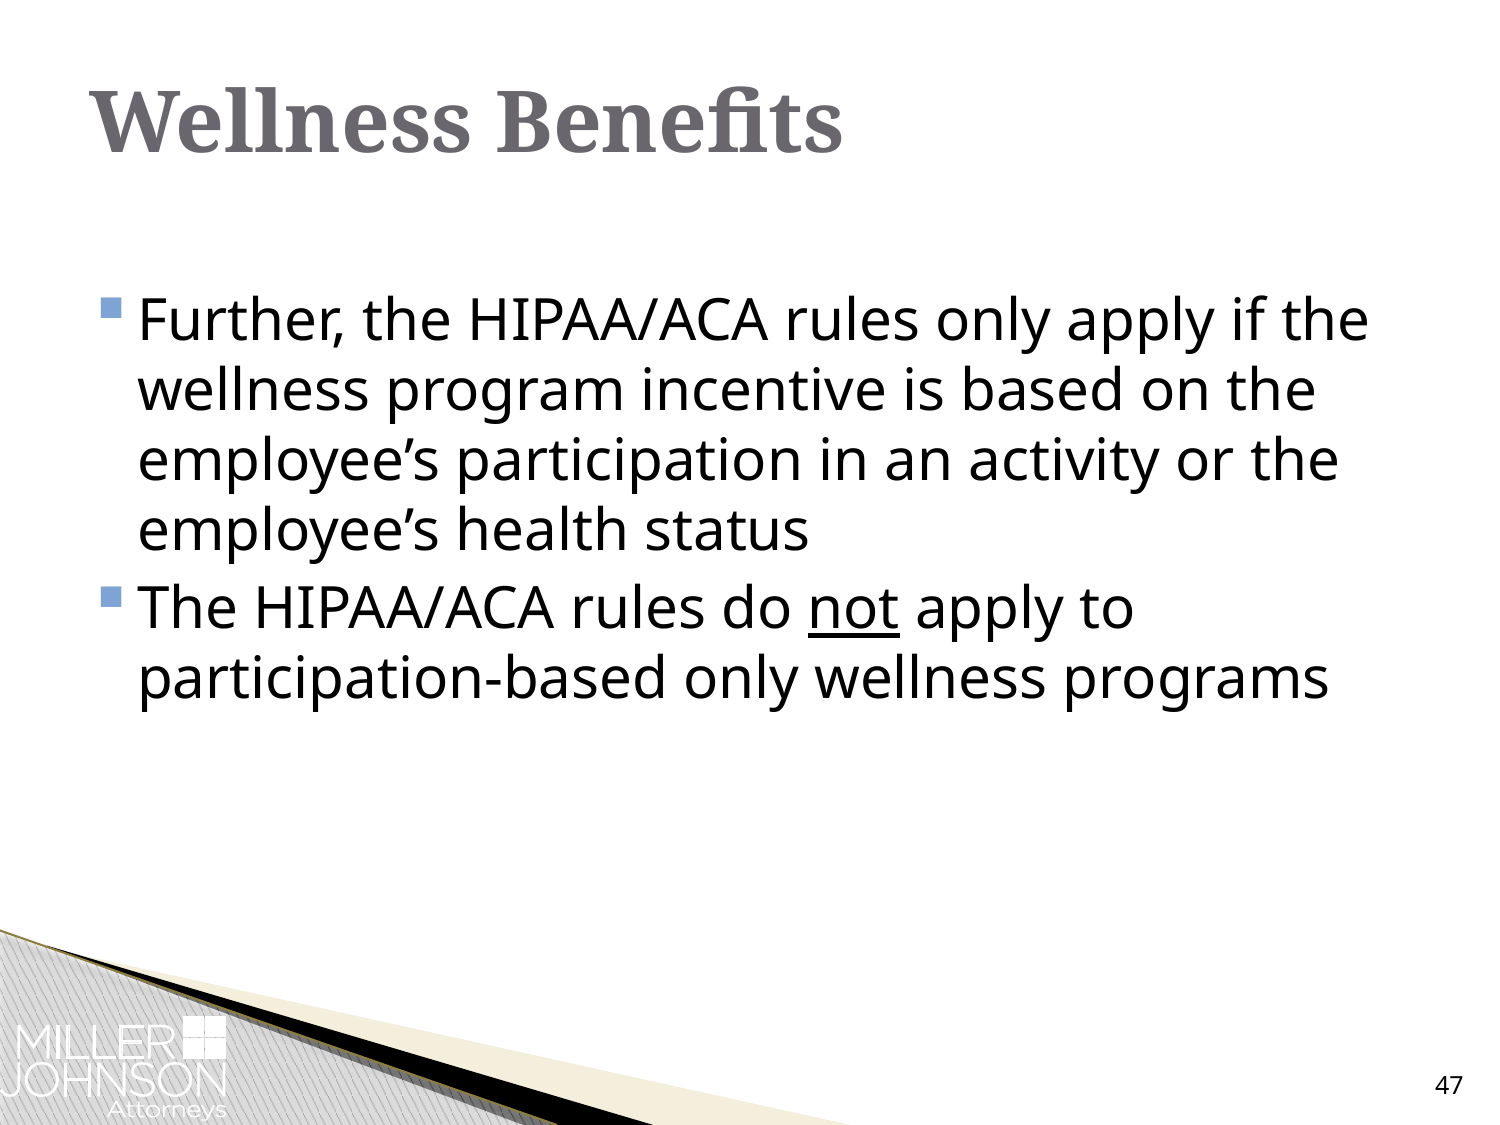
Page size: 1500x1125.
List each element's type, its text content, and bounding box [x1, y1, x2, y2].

picture [142, 982, 551, 1125]
list Further, the HIPAA/ACA rules only apply if the wellness program incentive is based on the employee’s participation in an activity or the employee’s health status The HIPAA/ACA rules do not apply to participation-based only wellness programs [62, 275, 1462, 723]
slide_number 47 [1387, 1051, 1479, 1112]
title Wellness Benefits [75, 24, 1425, 213]
